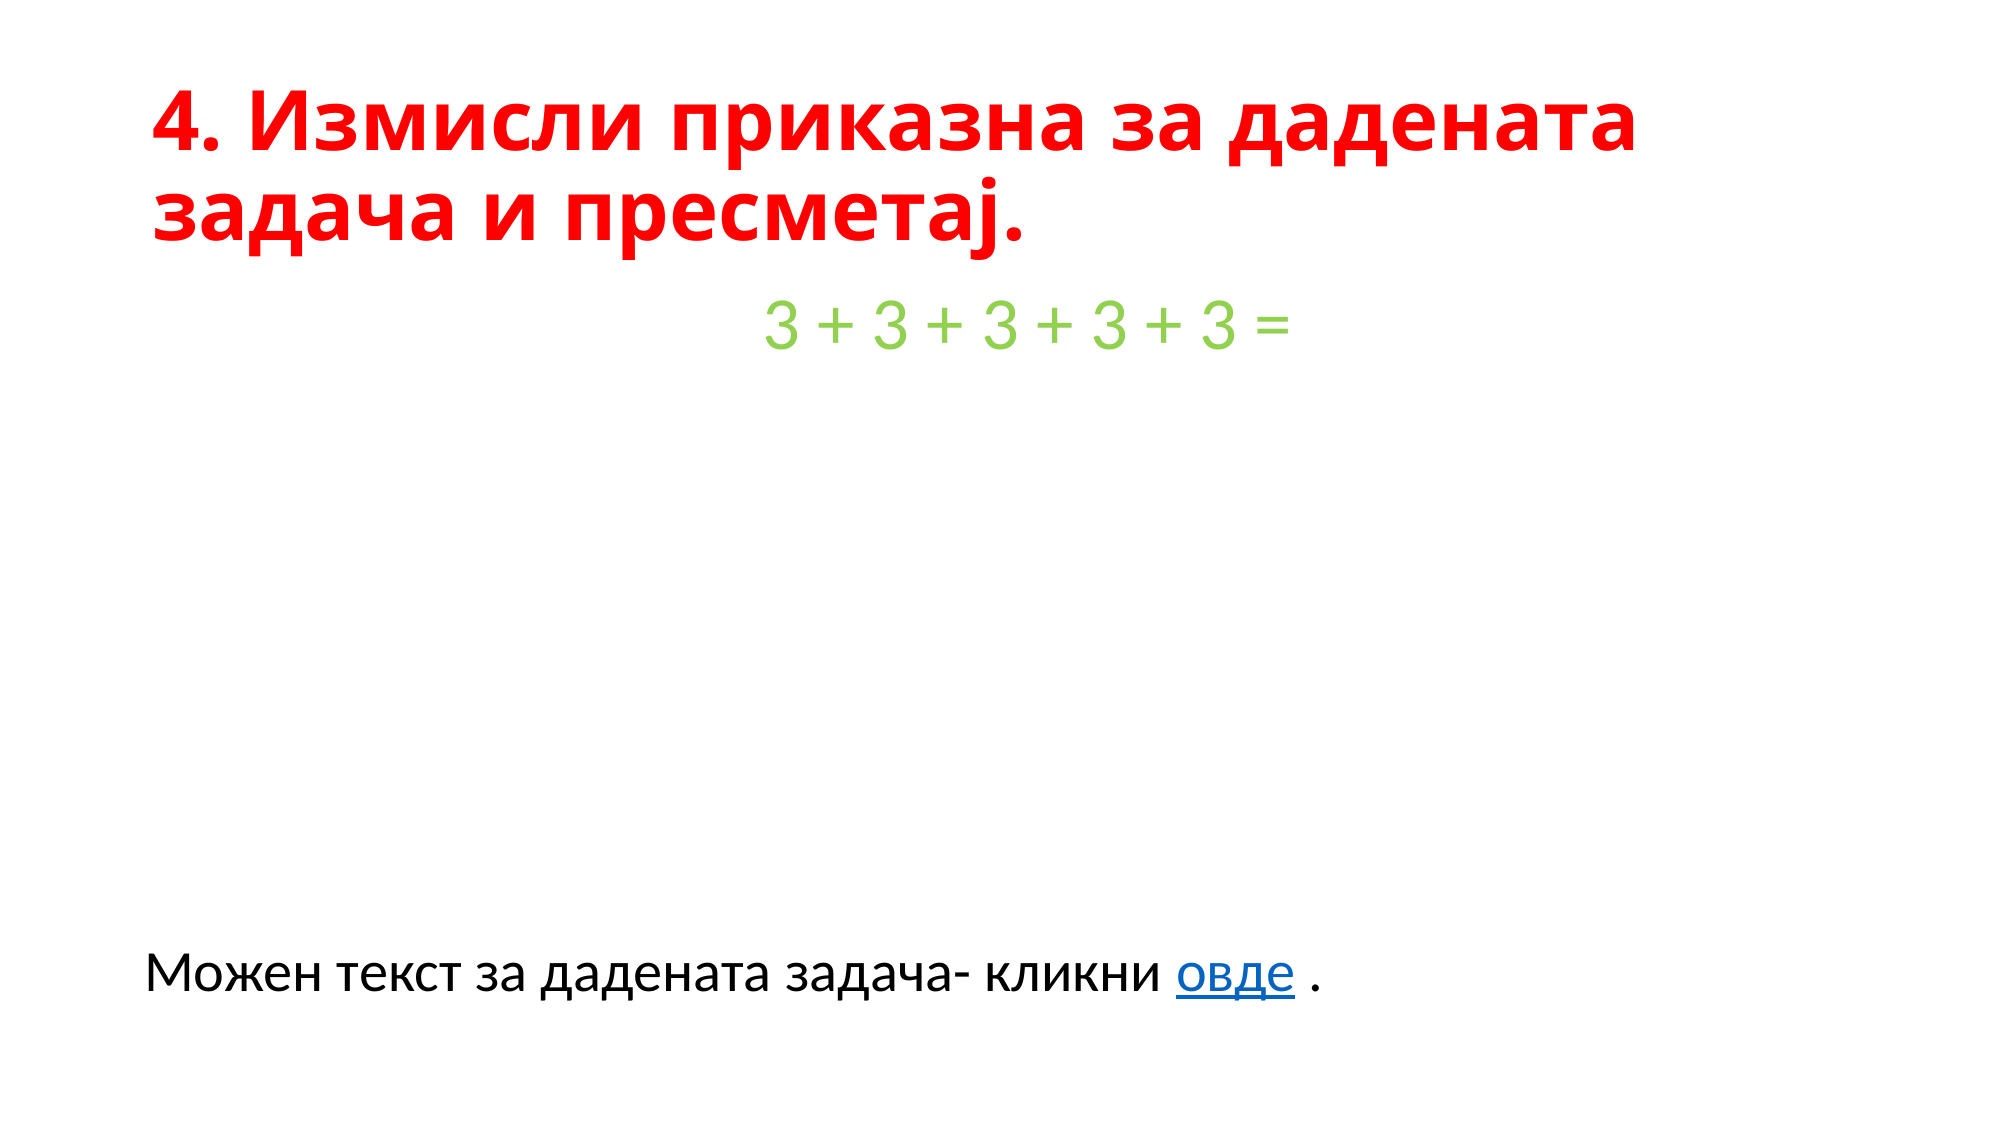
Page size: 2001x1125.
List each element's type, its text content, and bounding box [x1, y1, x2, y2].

text_box Можен текст за дадената задача- кликни овде . [129, 925, 1339, 1011]
title 4. Измисли приказна за дадената задача и пресметај. [137, 59, 1863, 278]
list 3 + 3 + 3 + 3 + 3 = [156, 277, 1863, 1014]
